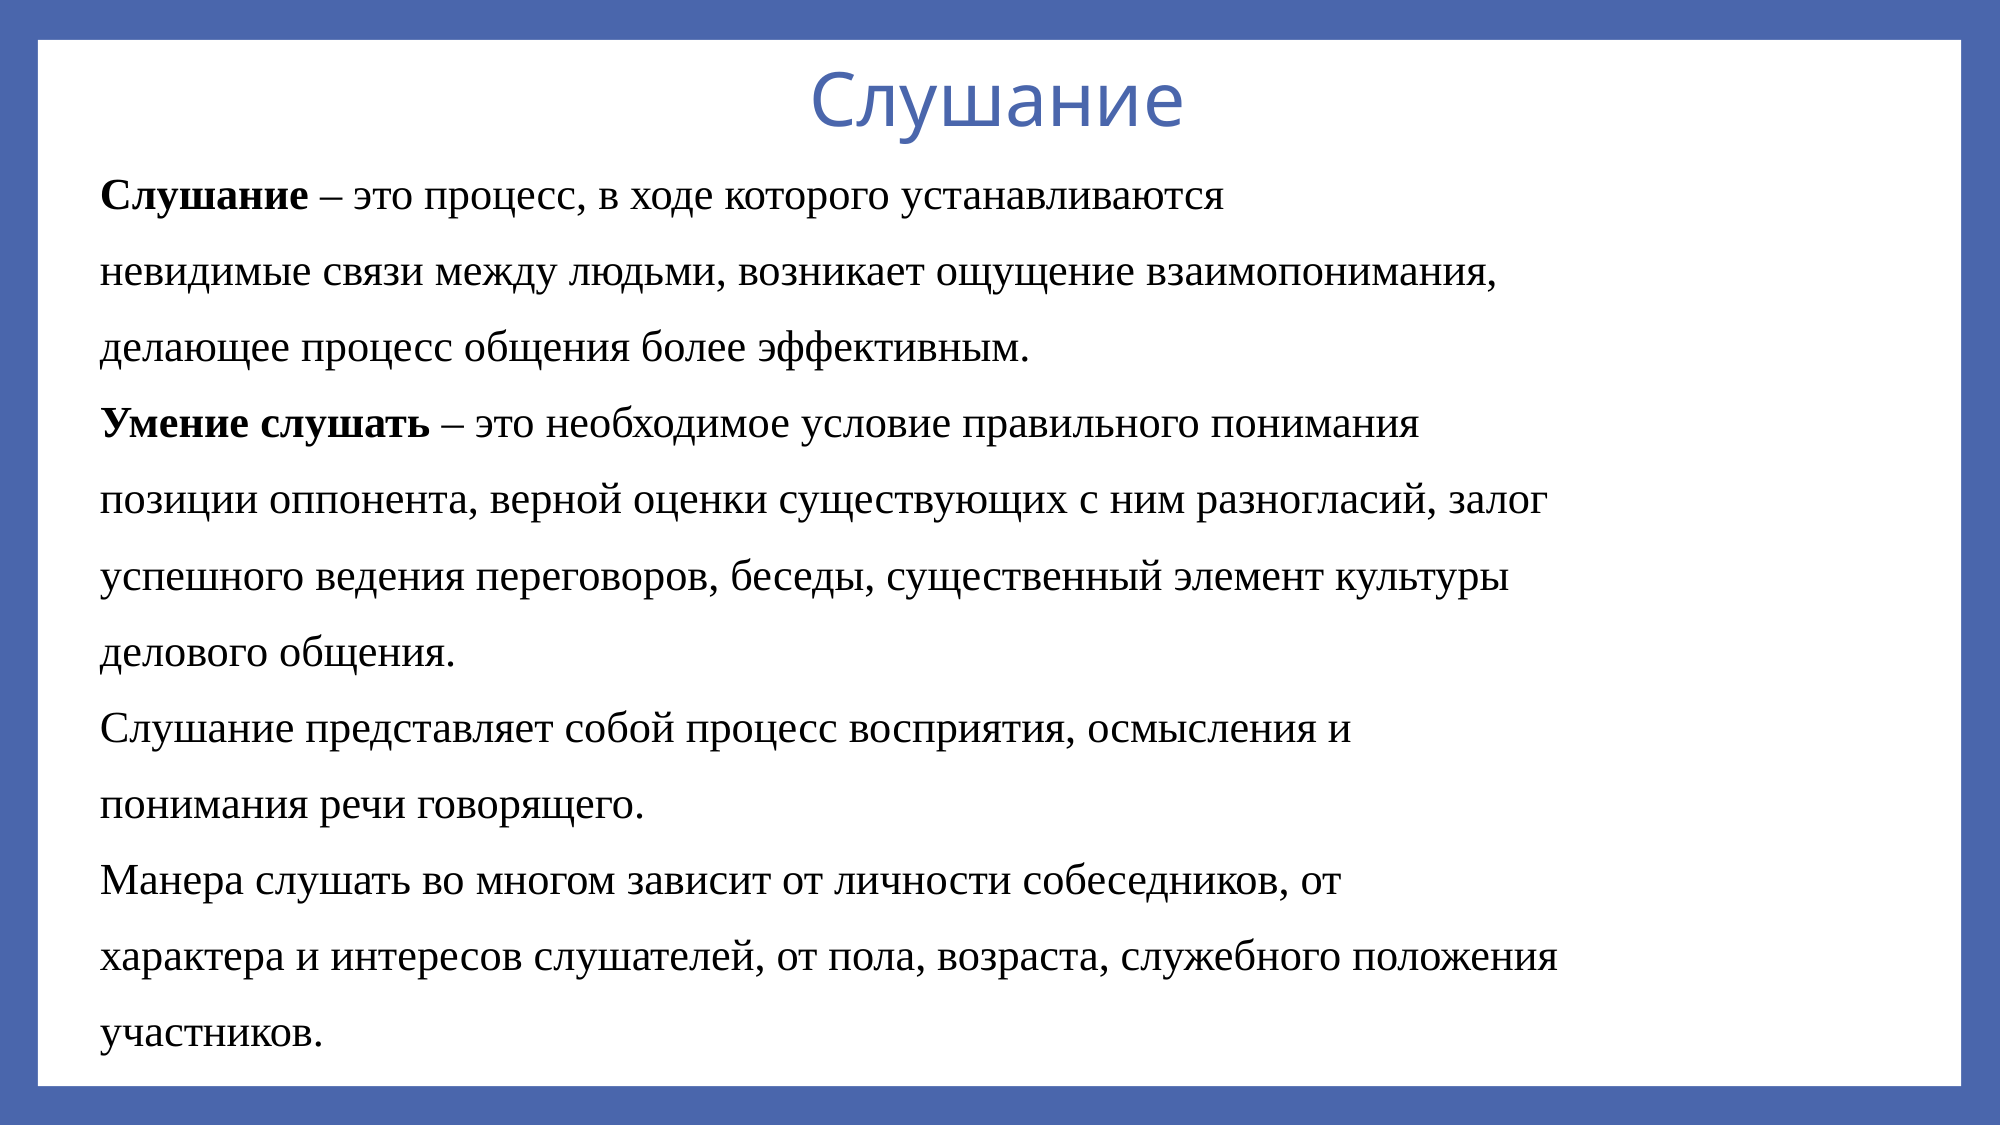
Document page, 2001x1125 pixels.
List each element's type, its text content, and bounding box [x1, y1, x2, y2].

list Слушание – это процесс, в ходе которого устанавливаются невидимые связи между людьми, возникает ощущение взаимопонимания, делающее процесс общения более эффективным. Умение слушать – это необходимое условие правильного понимания позиции оппонента, верной оценки существующих с ним разногласий, залог успешного ведения переговоров, беседы, существенный элемент культуры делового общения. Слушание представляет собой процесс восприятия, осмысления и понимания речи говорящего. Манера слушать во многом зависит от личности собеседников, от характера и интересов слушателей, от пола, возраста, служебного положения участников. [77, 163, 1935, 1071]
title Слушание [187, 99, 1808, 163]
